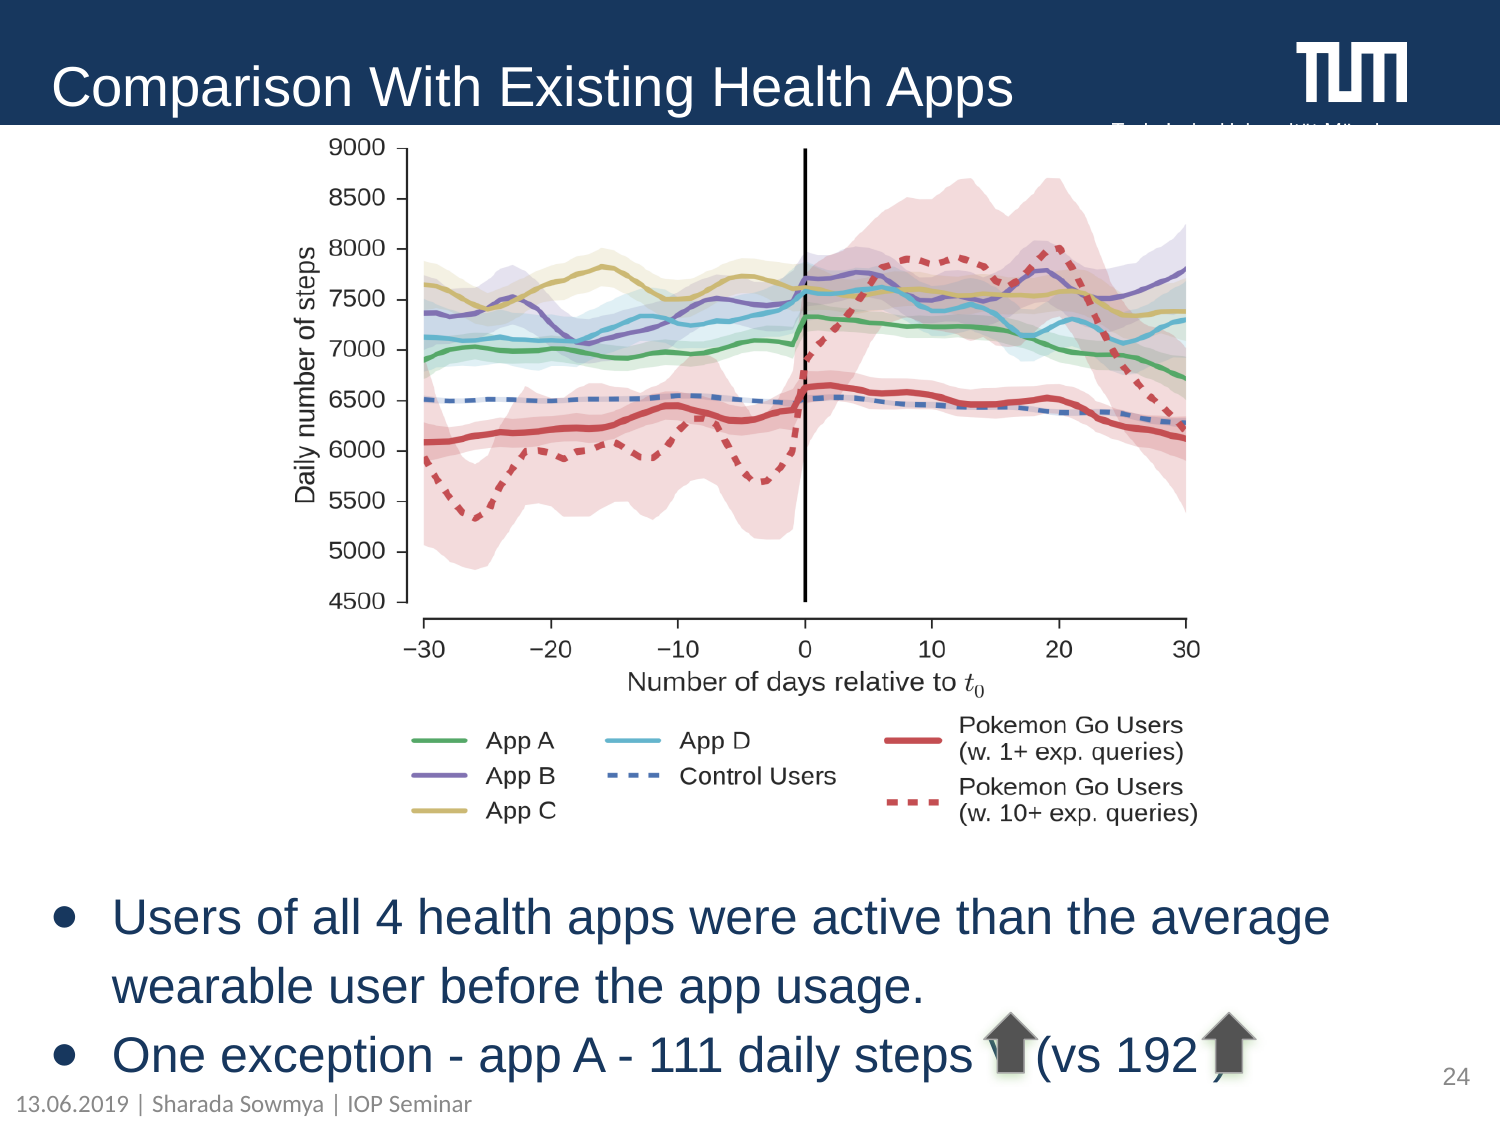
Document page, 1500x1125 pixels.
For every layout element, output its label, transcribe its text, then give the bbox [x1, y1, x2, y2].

slide_number ‹#› [1128, 1037, 1360, 1098]
text_box [1204, 1012, 1254, 1037]
picture [1362, 1037, 1474, 1125]
title Comparison With Existing Health Apps [43, 21, 1500, 124]
text_box [983, 1012, 1038, 1073]
picture [0, 125, 1500, 848]
slide_number ‹#› [1474, 1037, 1479, 1098]
text_box Users of all 4 health apps were active than the average wearable user before the app usage. One exception - app A - 111 daily steps V (vs 192 ) [21, 860, 1479, 1025]
